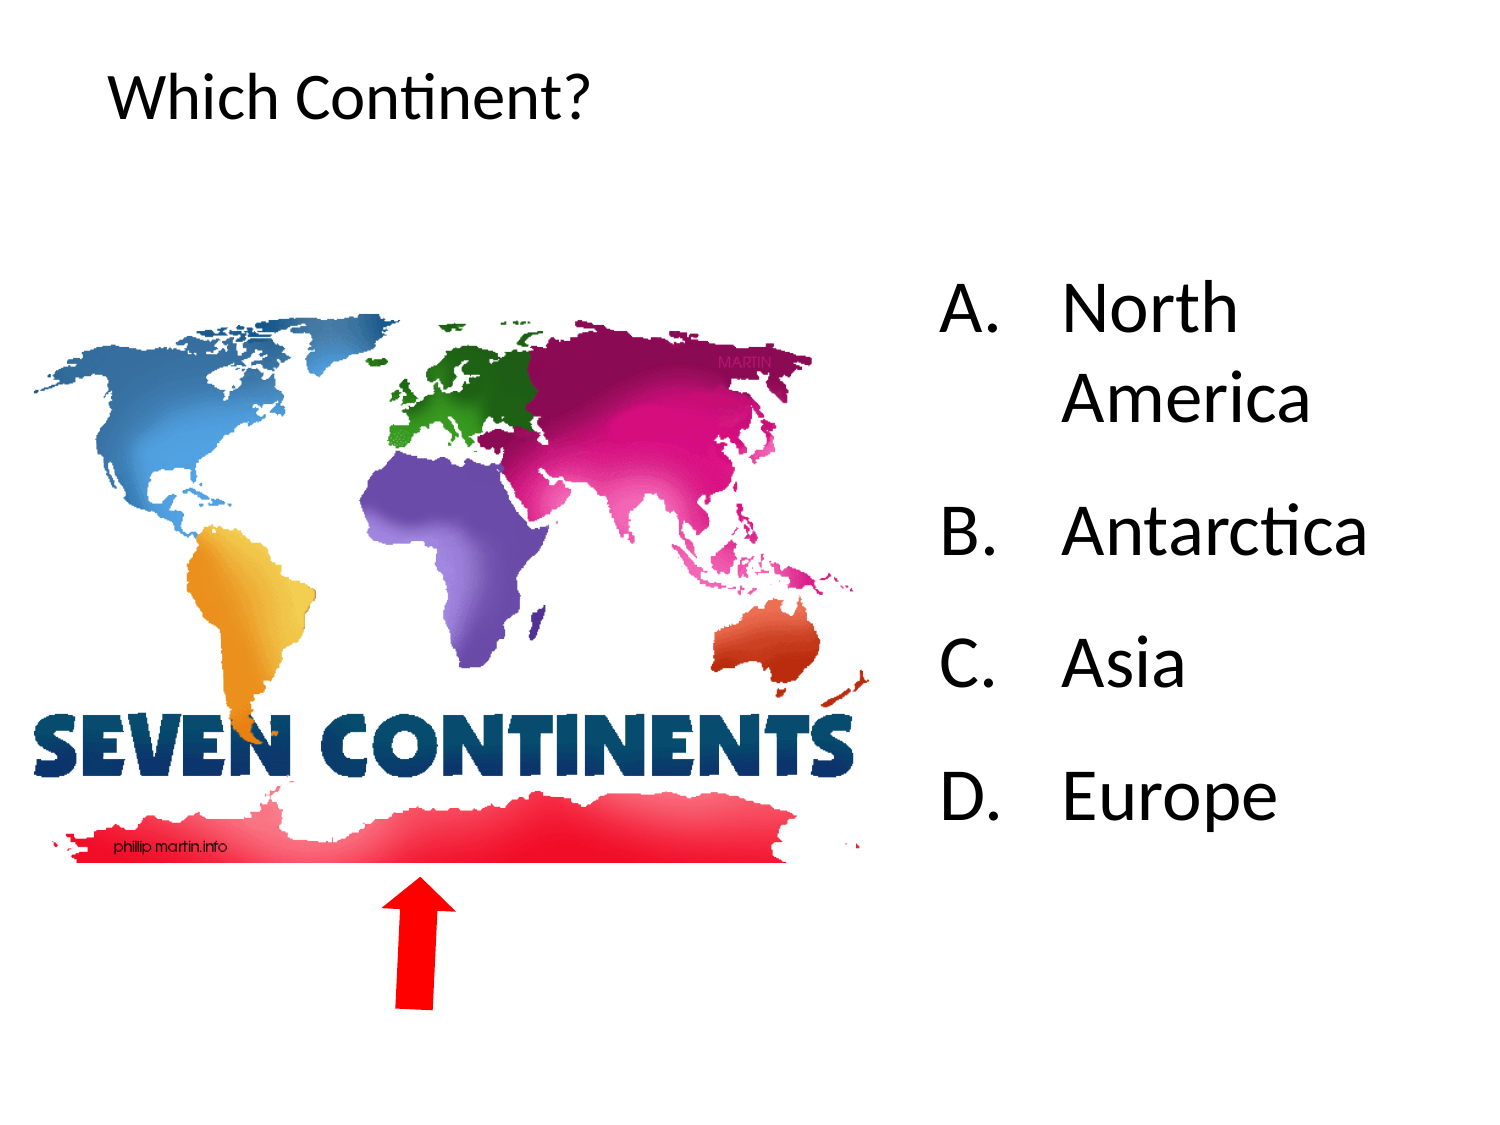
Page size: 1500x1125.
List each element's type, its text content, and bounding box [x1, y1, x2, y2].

picture [11, 287, 878, 863]
title Which Continent? [75, 45, 1425, 233]
text_box [381, 876, 457, 1011]
list North America Antarctica Asia Europe [924, 249, 1413, 993]
